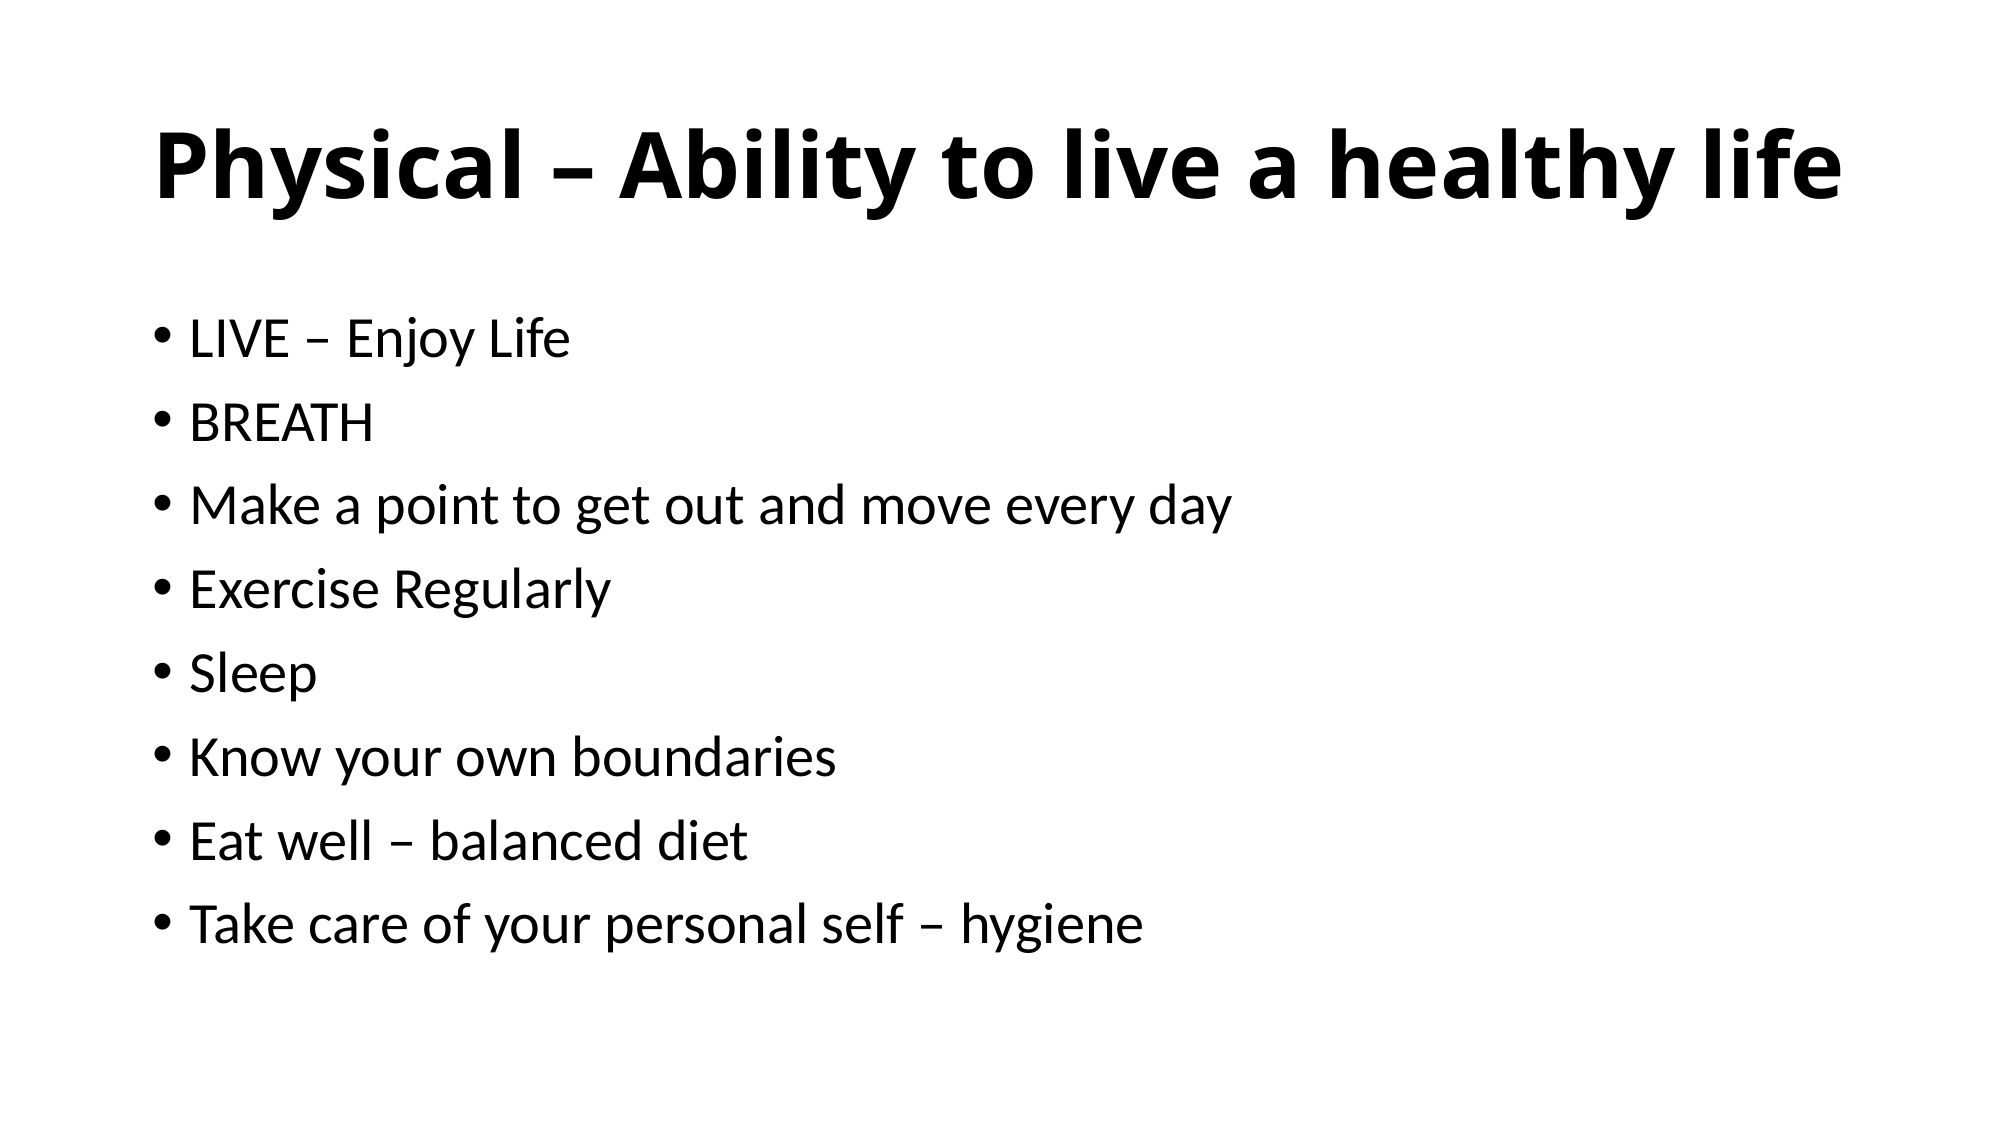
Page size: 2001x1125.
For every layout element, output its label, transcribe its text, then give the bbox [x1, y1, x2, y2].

list LIVE – Enjoy Life BREATH Make a point to get out and move every day Exercise Regularly Sleep Know your own boundaries Eat well – balanced diet Take care of your personal self – hygiene [137, 299, 1863, 1014]
title Physical – Ability to live a healthy life [137, 59, 1863, 278]
